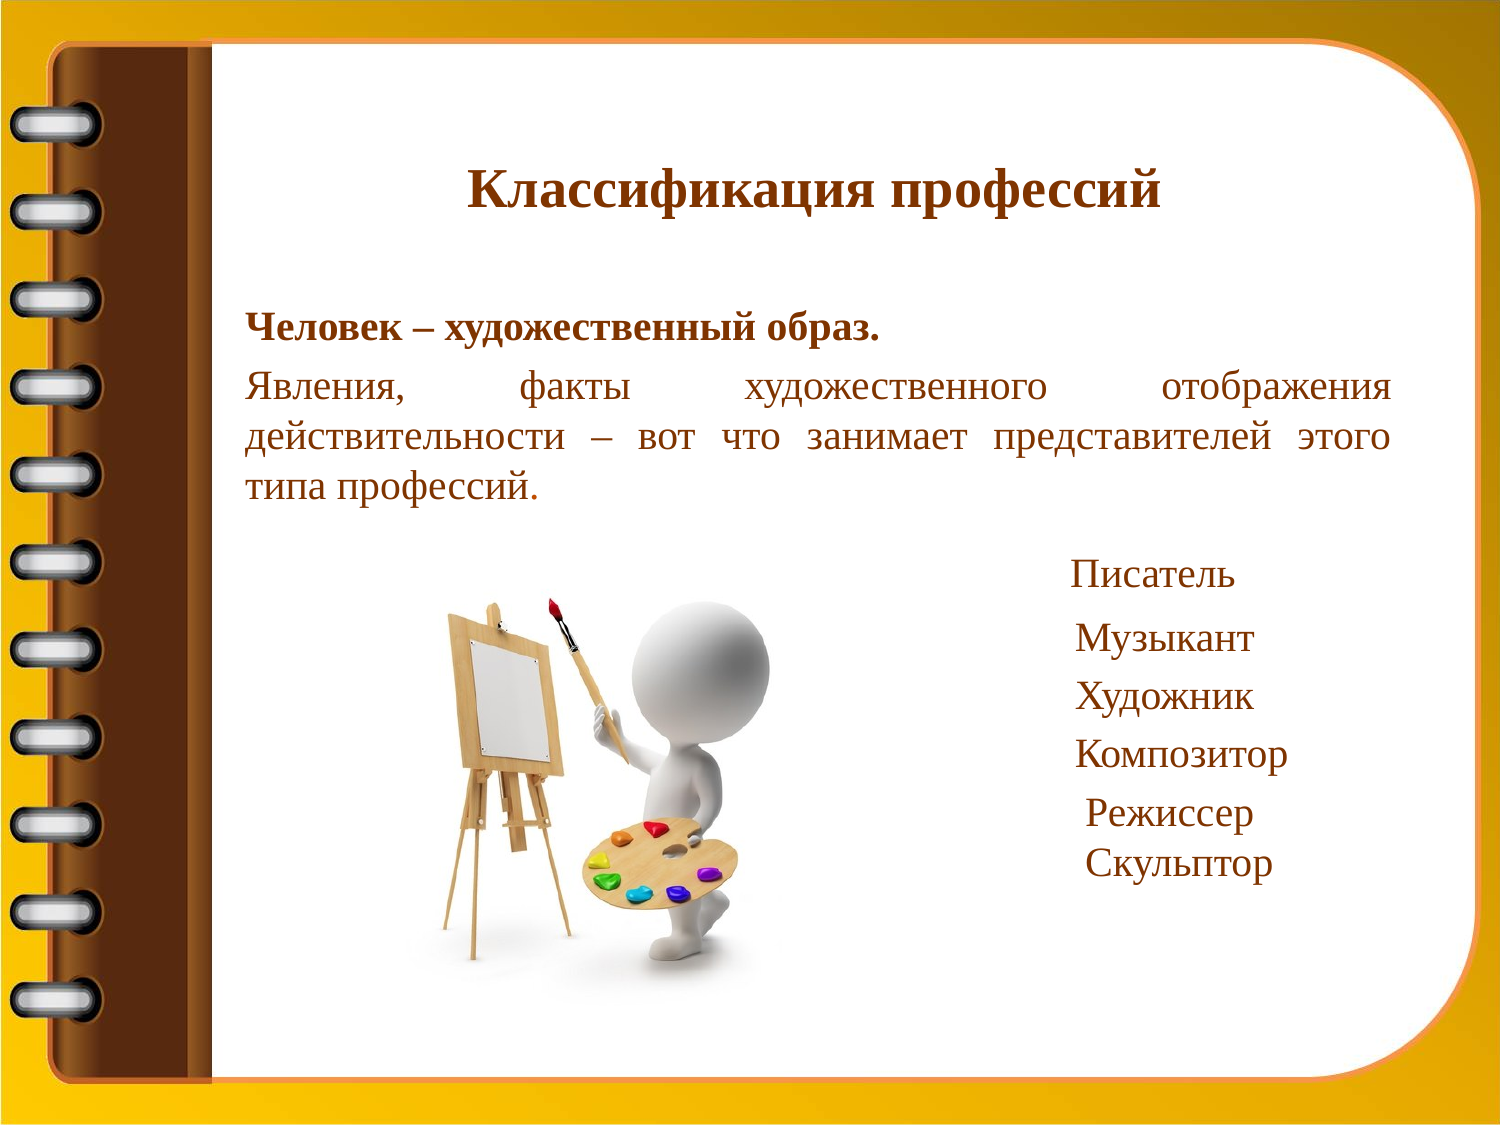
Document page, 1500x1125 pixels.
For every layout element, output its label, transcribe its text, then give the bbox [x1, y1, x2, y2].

list Человек – художественный образ. Явления, факты художественного отображения действительности – вот что занимает представителей этого типа профессий. Писатель Музыкант Художник Композитор Режиссер Скульптор [230, 291, 1407, 1034]
title Классификация профессий [194, 125, 1449, 313]
picture [0, 0, 1500, 1125]
